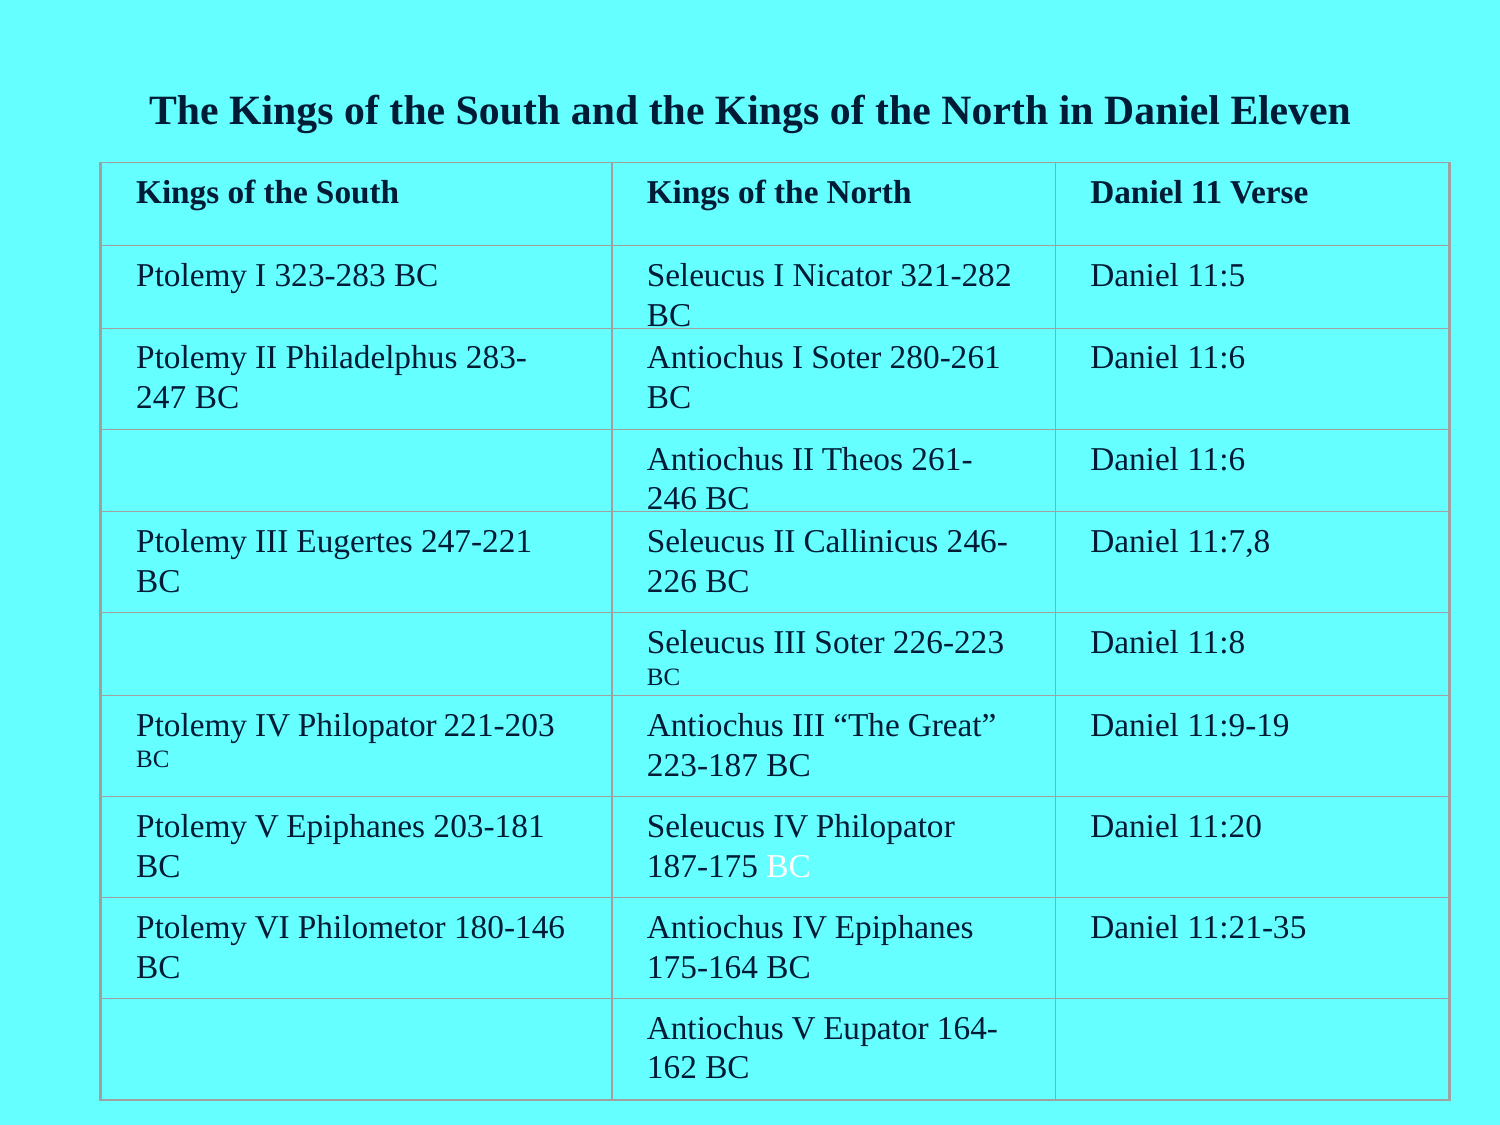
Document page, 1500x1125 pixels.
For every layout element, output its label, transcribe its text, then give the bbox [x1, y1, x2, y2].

text_box The Kings of the South and the Kings of the North in Daniel Eleven [0, 75, 1500, 190]
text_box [99, 162, 1451, 1101]
